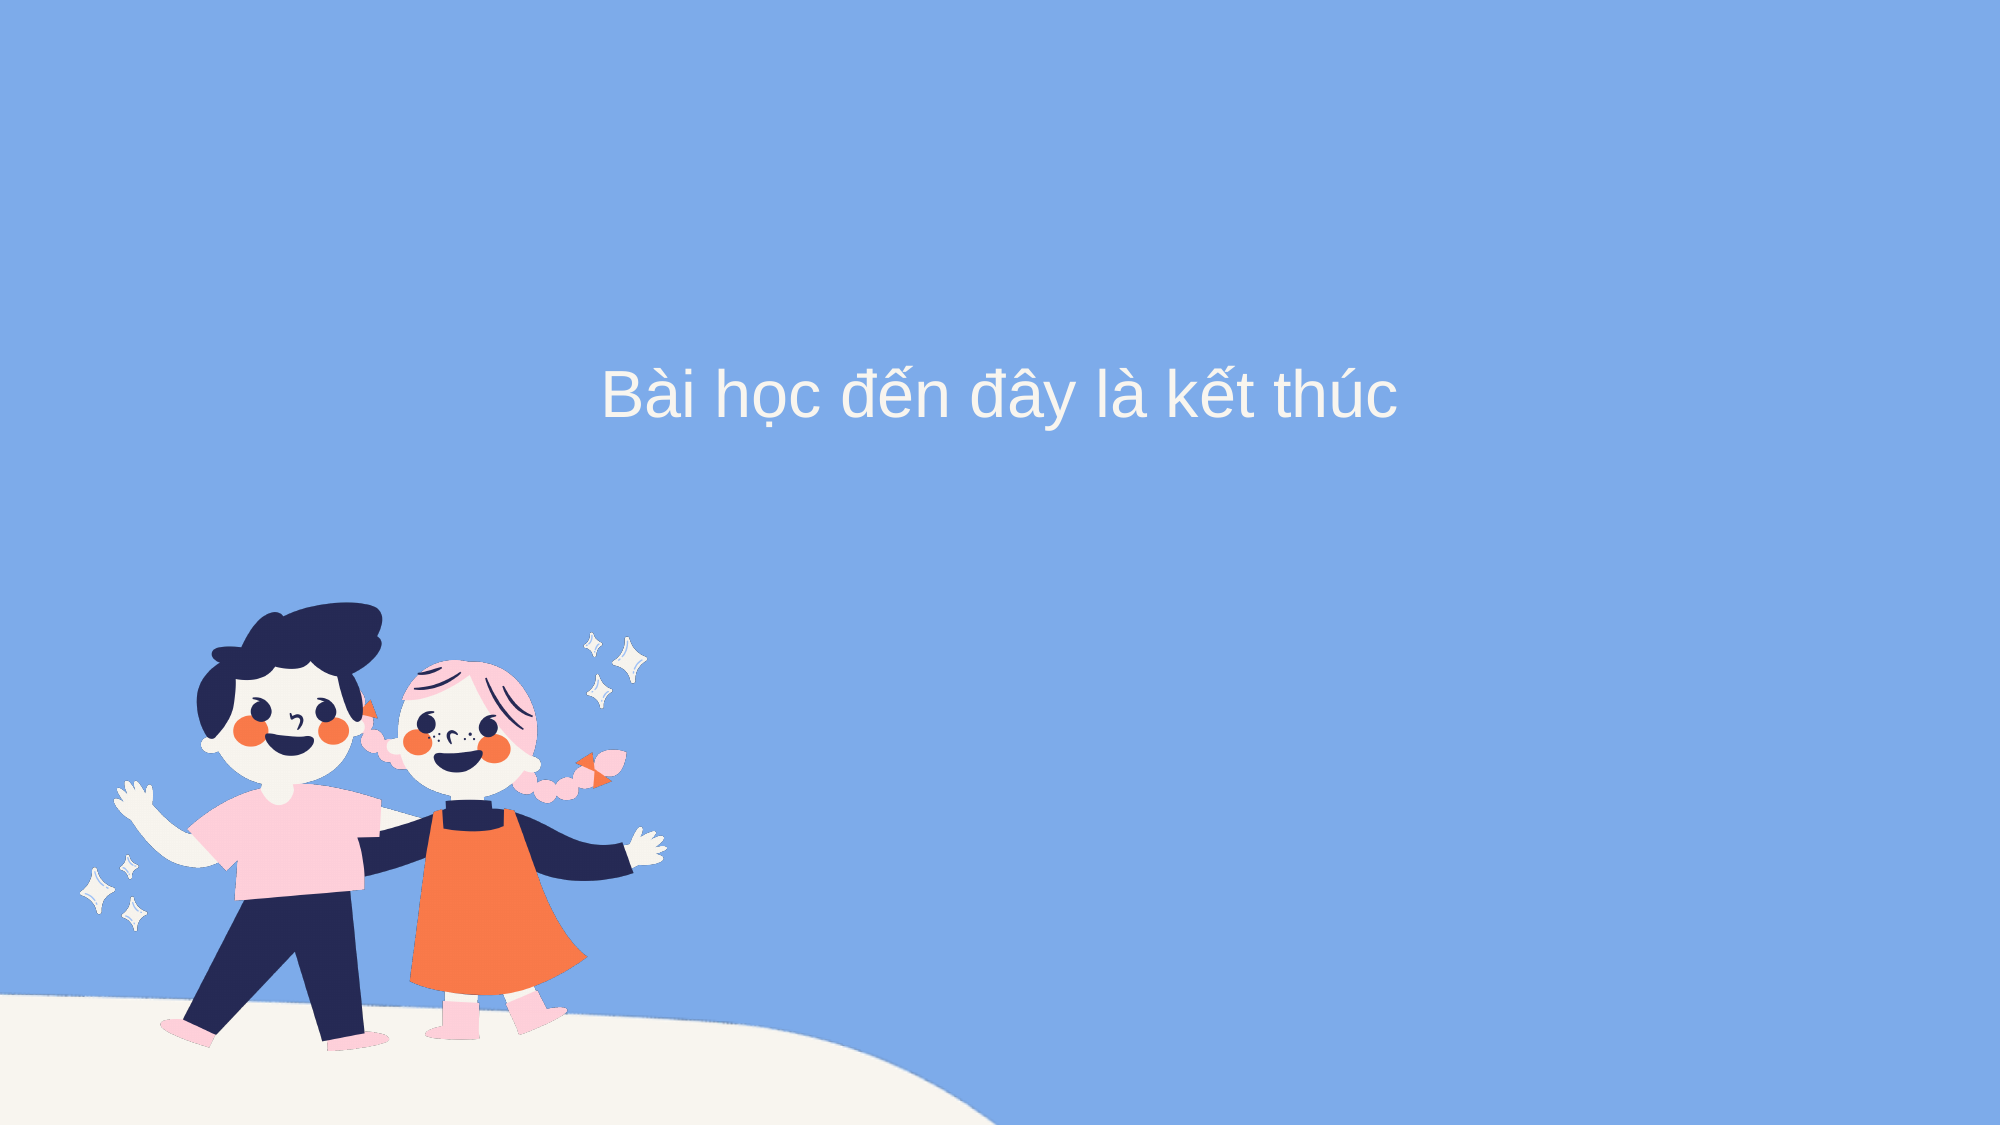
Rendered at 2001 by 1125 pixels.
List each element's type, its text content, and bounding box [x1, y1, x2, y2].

text_box Bài học đến đây là kết thúc [482, 310, 1518, 431]
picture [0, 599, 1048, 1125]
